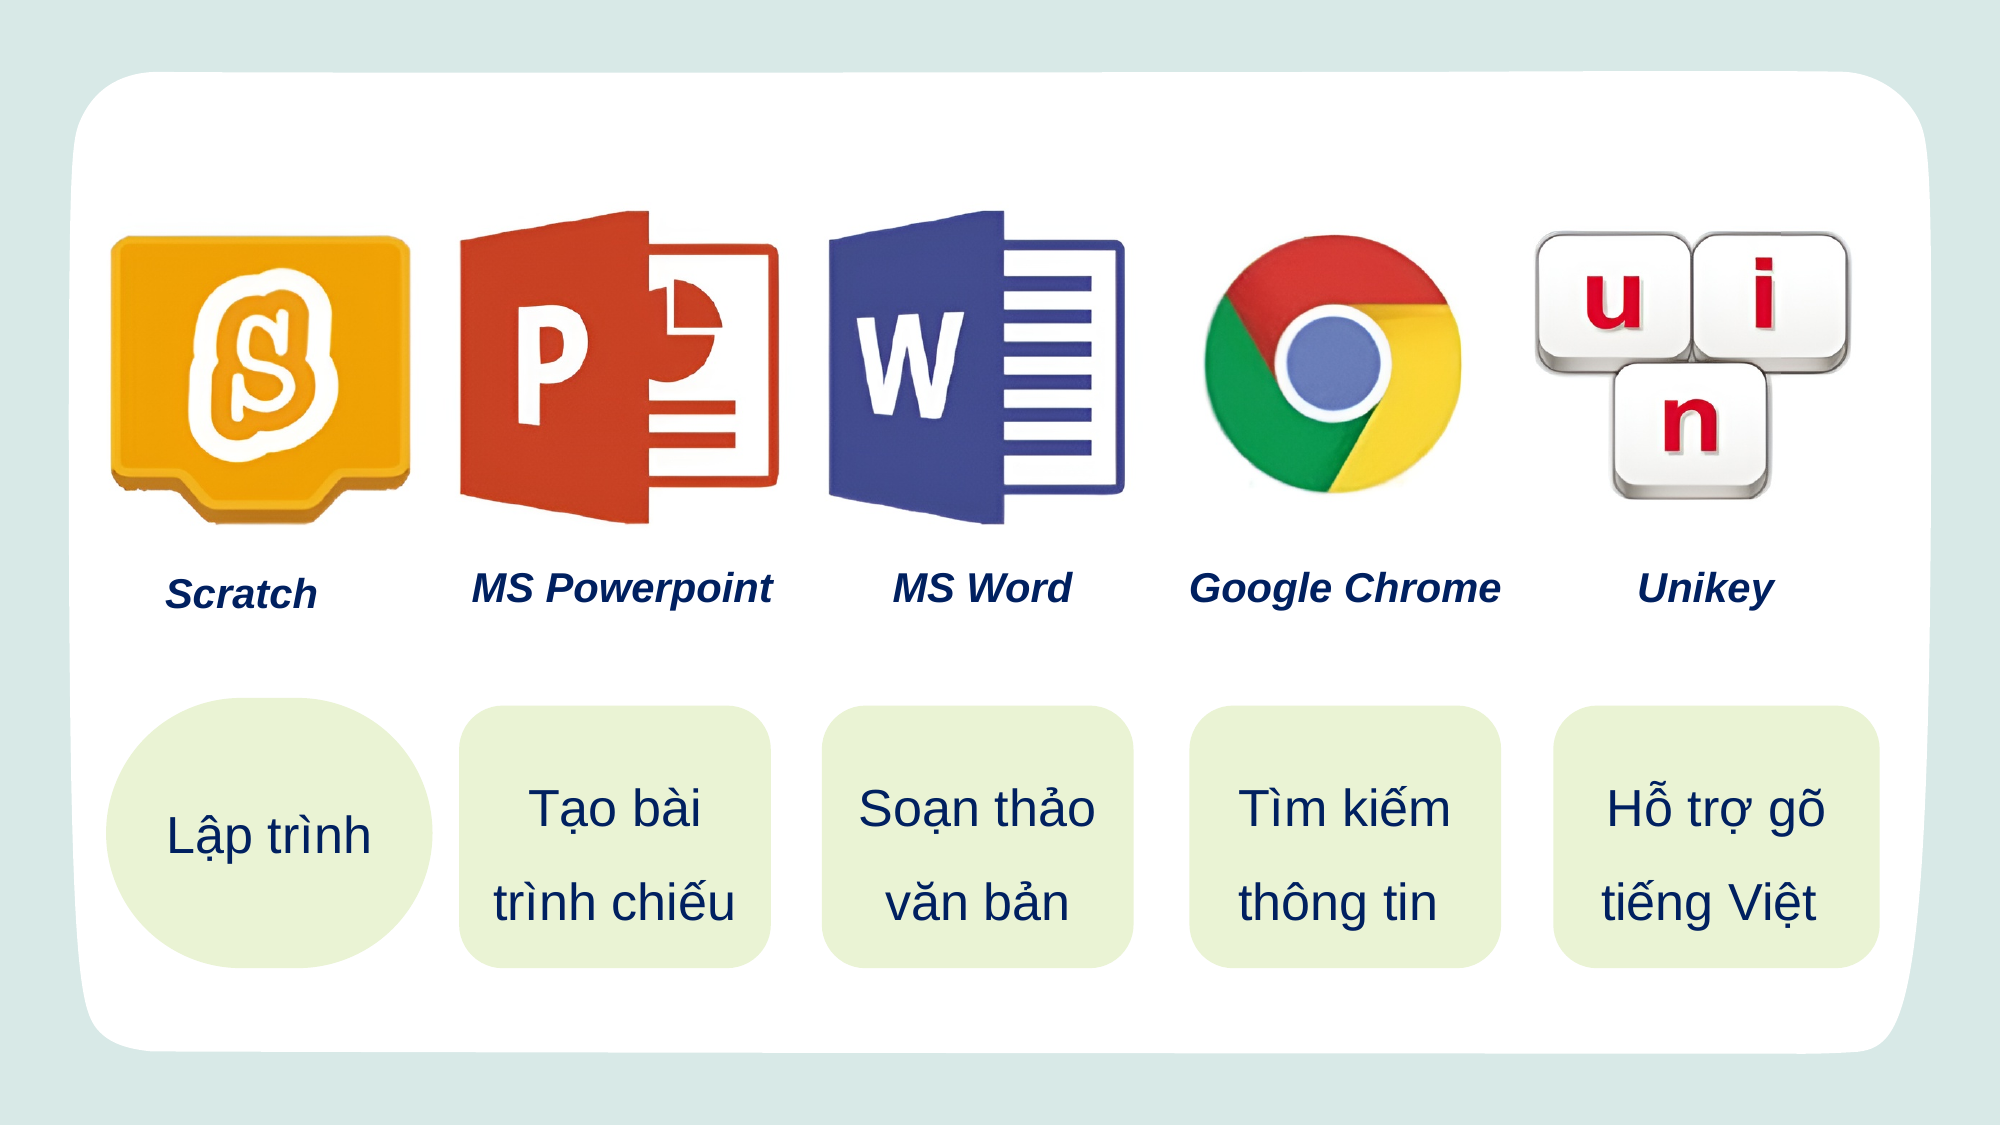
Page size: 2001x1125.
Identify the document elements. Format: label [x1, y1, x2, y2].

text_box [68, 71, 1932, 1054]
text_box [82, 190, 1918, 626]
